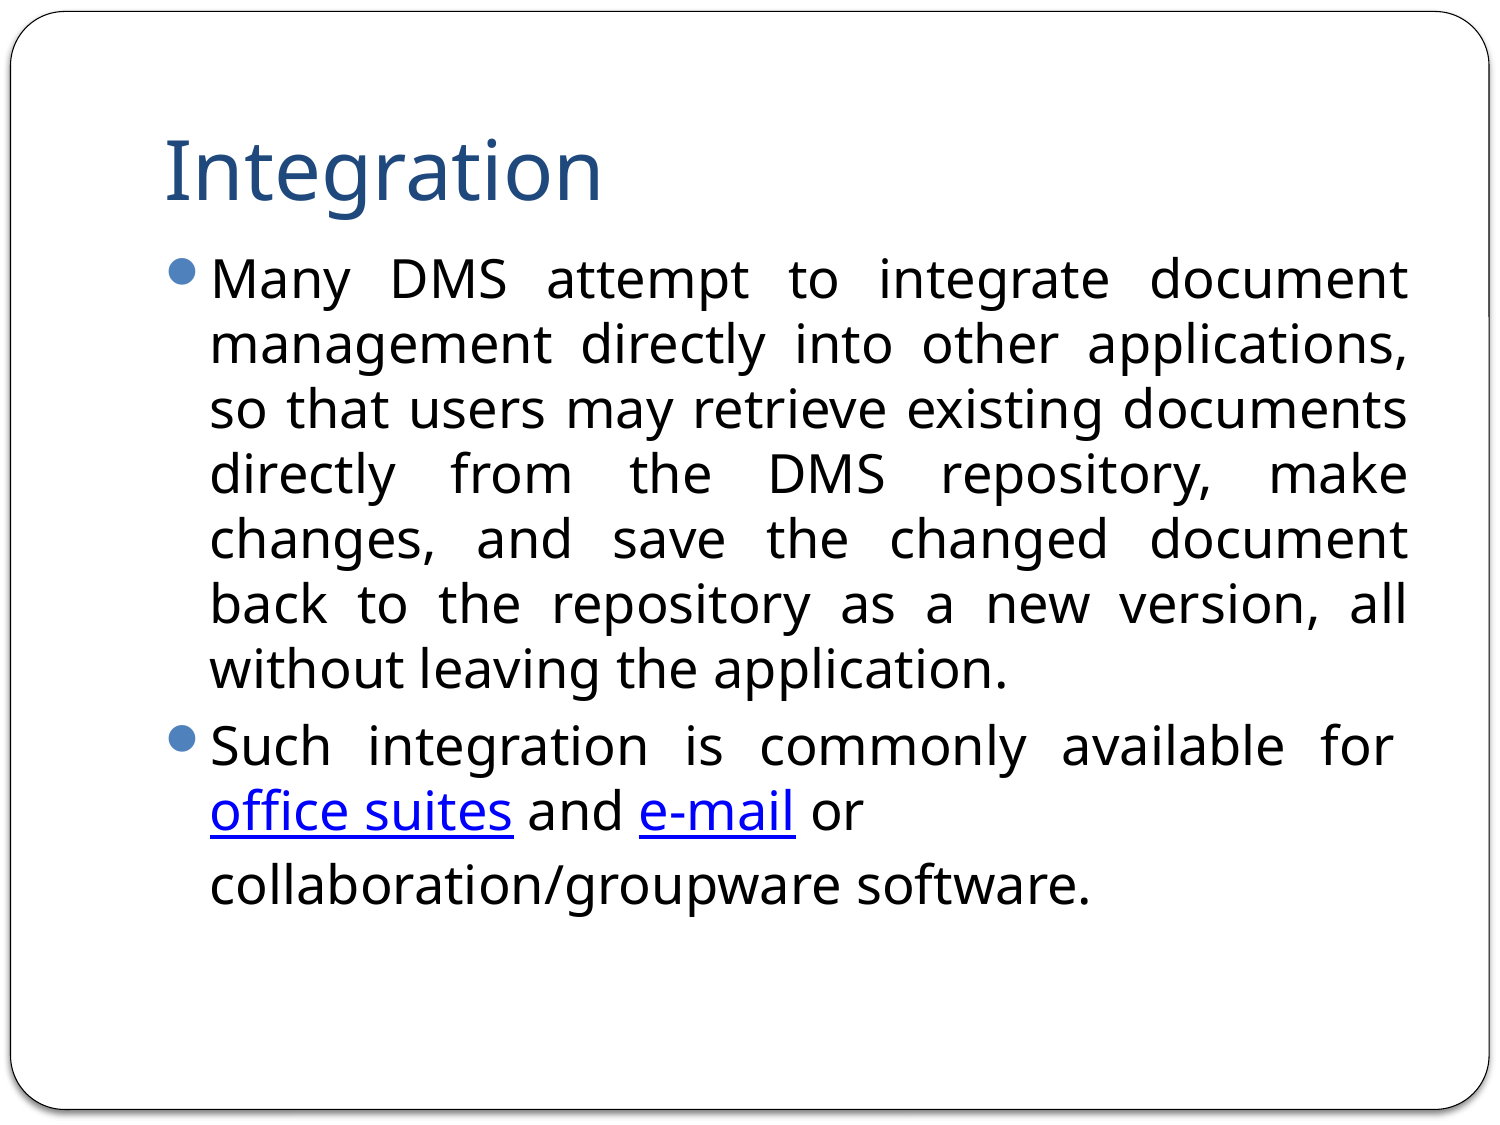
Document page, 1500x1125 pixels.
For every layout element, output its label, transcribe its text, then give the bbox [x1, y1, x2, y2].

list Many DMS attempt to integrate document management directly into other applications, so that users may retrieve existing documents directly from the DMS repository, make changes, and save the changed document back to the repository as a new version, all without leaving the application. Such integration is commonly available for office suites and e-mail or collaboration/groupware software. [150, 237, 1425, 988]
title Integration [150, 45, 1425, 233]
